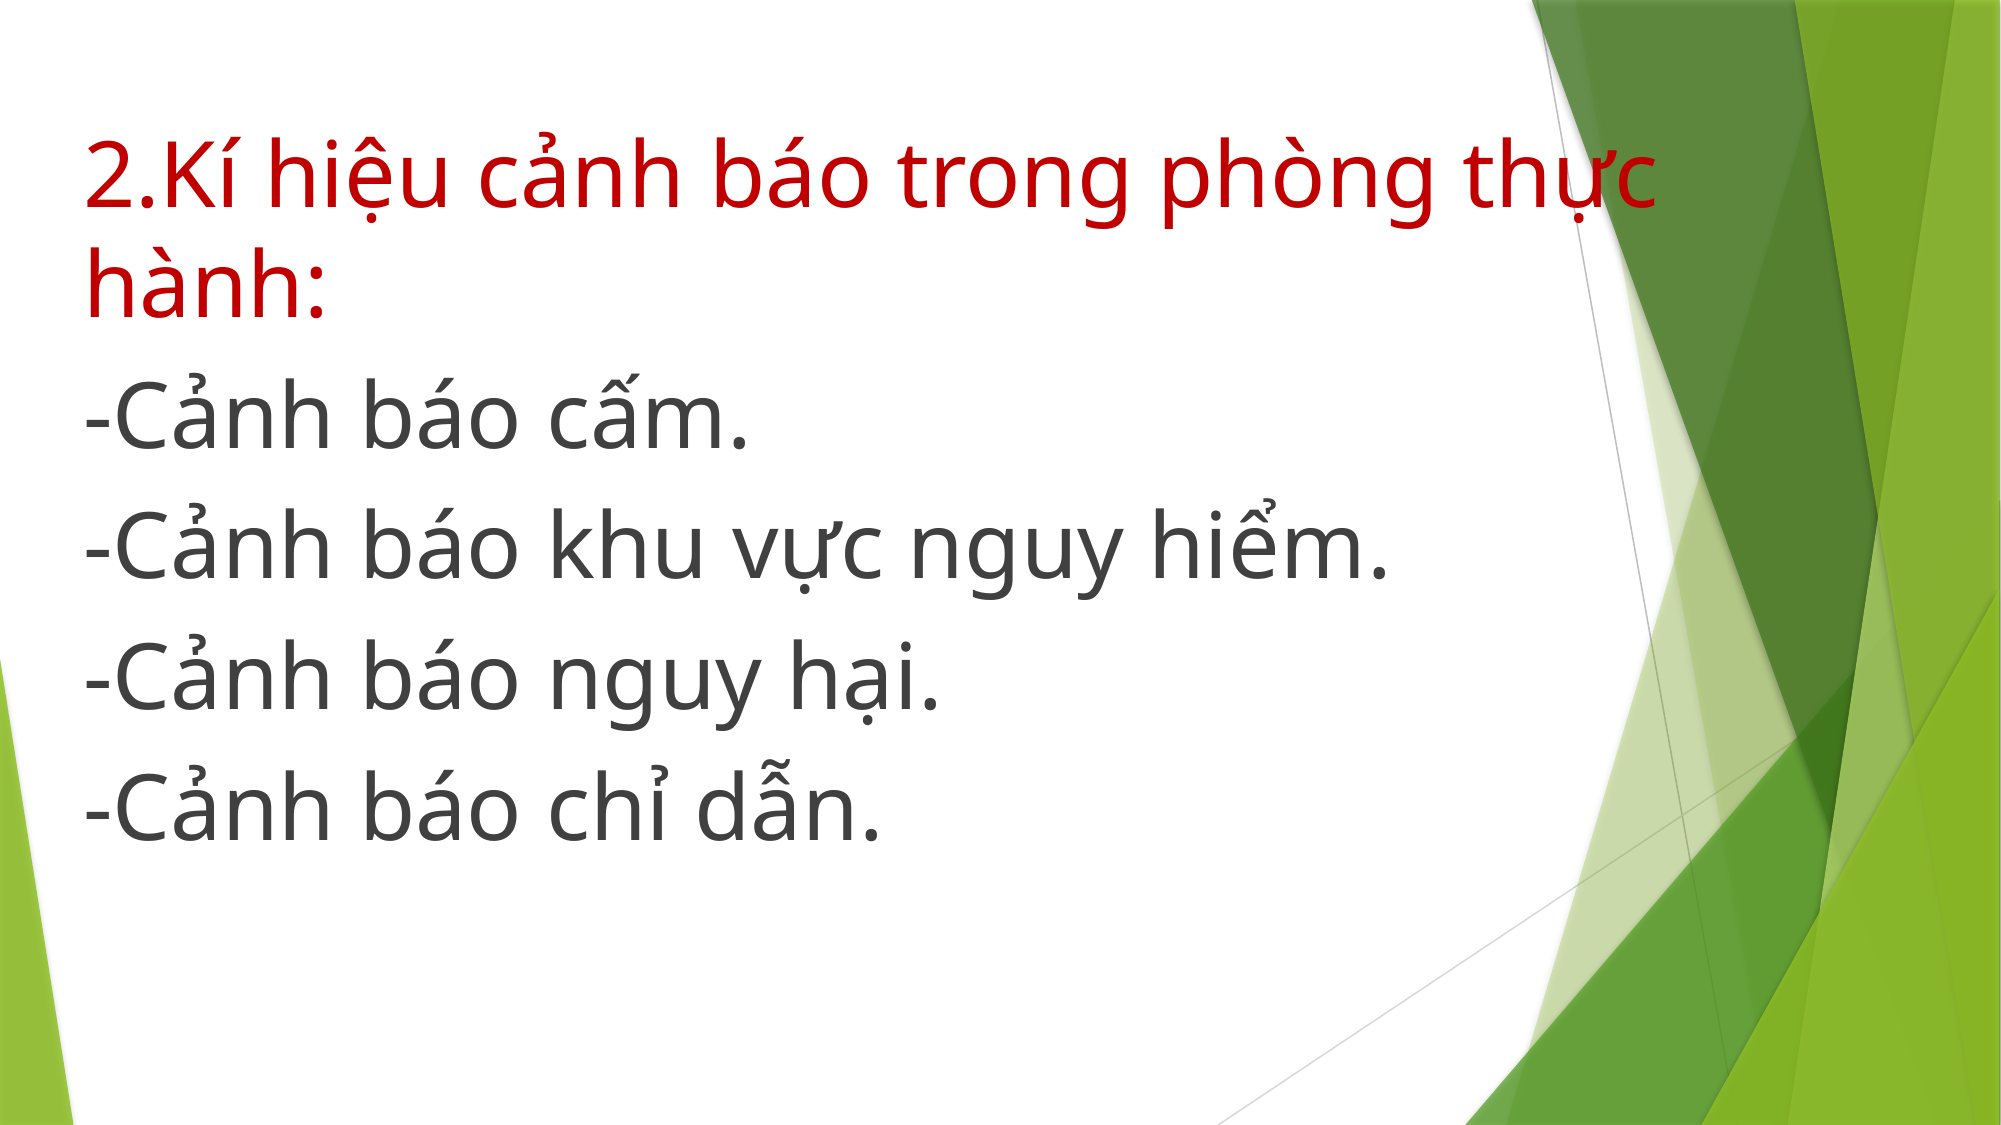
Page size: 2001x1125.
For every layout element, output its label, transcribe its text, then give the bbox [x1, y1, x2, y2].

list 2.Kí hiệu cảnh báo trong phòng thực hành: -Cảnh báo cấm. -Cảnh báo khu vực nguy hiểm. -Cảnh báo nguy hại. -Cảnh báo chỉ dẫn. [68, 108, 1867, 991]
